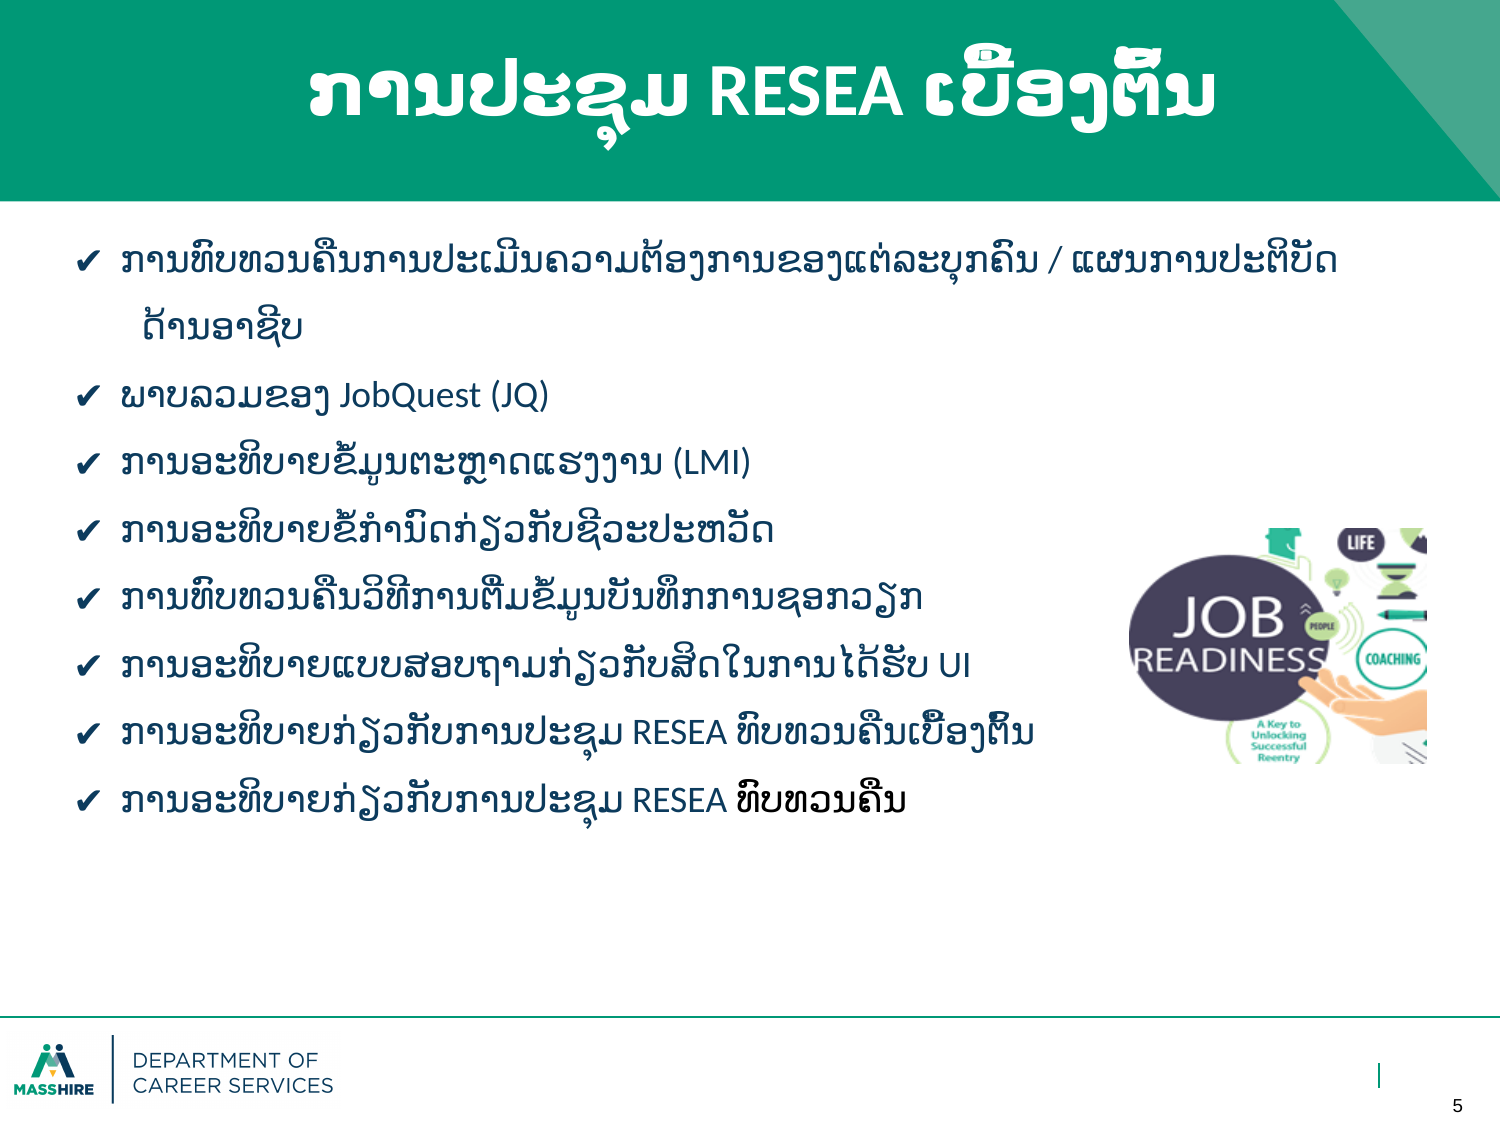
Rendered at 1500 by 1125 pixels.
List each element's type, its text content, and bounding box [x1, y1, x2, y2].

picture [6, 1031, 341, 1109]
text_box ການປະຊຸມ RESEA ເບື້ອງຕົ້ນ [44, 33, 1482, 159]
text_box ການທົບທວນຄືນການປະເມີນຄວາມຕ້ອງການຂອງແຕ່ລະບຸກຄົນ / ແຜນການປະຕິບັດ ດ້ານອາຊີບ ພາບລວມຂອງ JobQuest (JQ) ການອະທິບາຍຂໍ້ມູນຕະຫຼາດແຮງງານ (LMI) ການອະທິບາຍຂໍ້ກຳນົດກ່ຽວກັບຊີວະປະຫວັດ ການທົບທວນຄືນວິທີການຕື່ມຂໍ້ມູນບັນທຶກການຊອກວຽກ ການອະທິບາຍແບບສອບຖາມກ່ຽວກັບສິດໃນການໄດ້ຮັບ UI ການອະທິບາຍກ່ຽວກັບການປະຊຸມ RESEA ທົບທວນຄືນເບື້ອງຕົ້ນ ການອະທິບາຍກ່ຽວກັບການປະຊຸມ RESEA ທົບທວນຄືນ [0, 204, 1500, 983]
picture [1129, 527, 1427, 765]
text_box 5 [1437, 1085, 1500, 1125]
